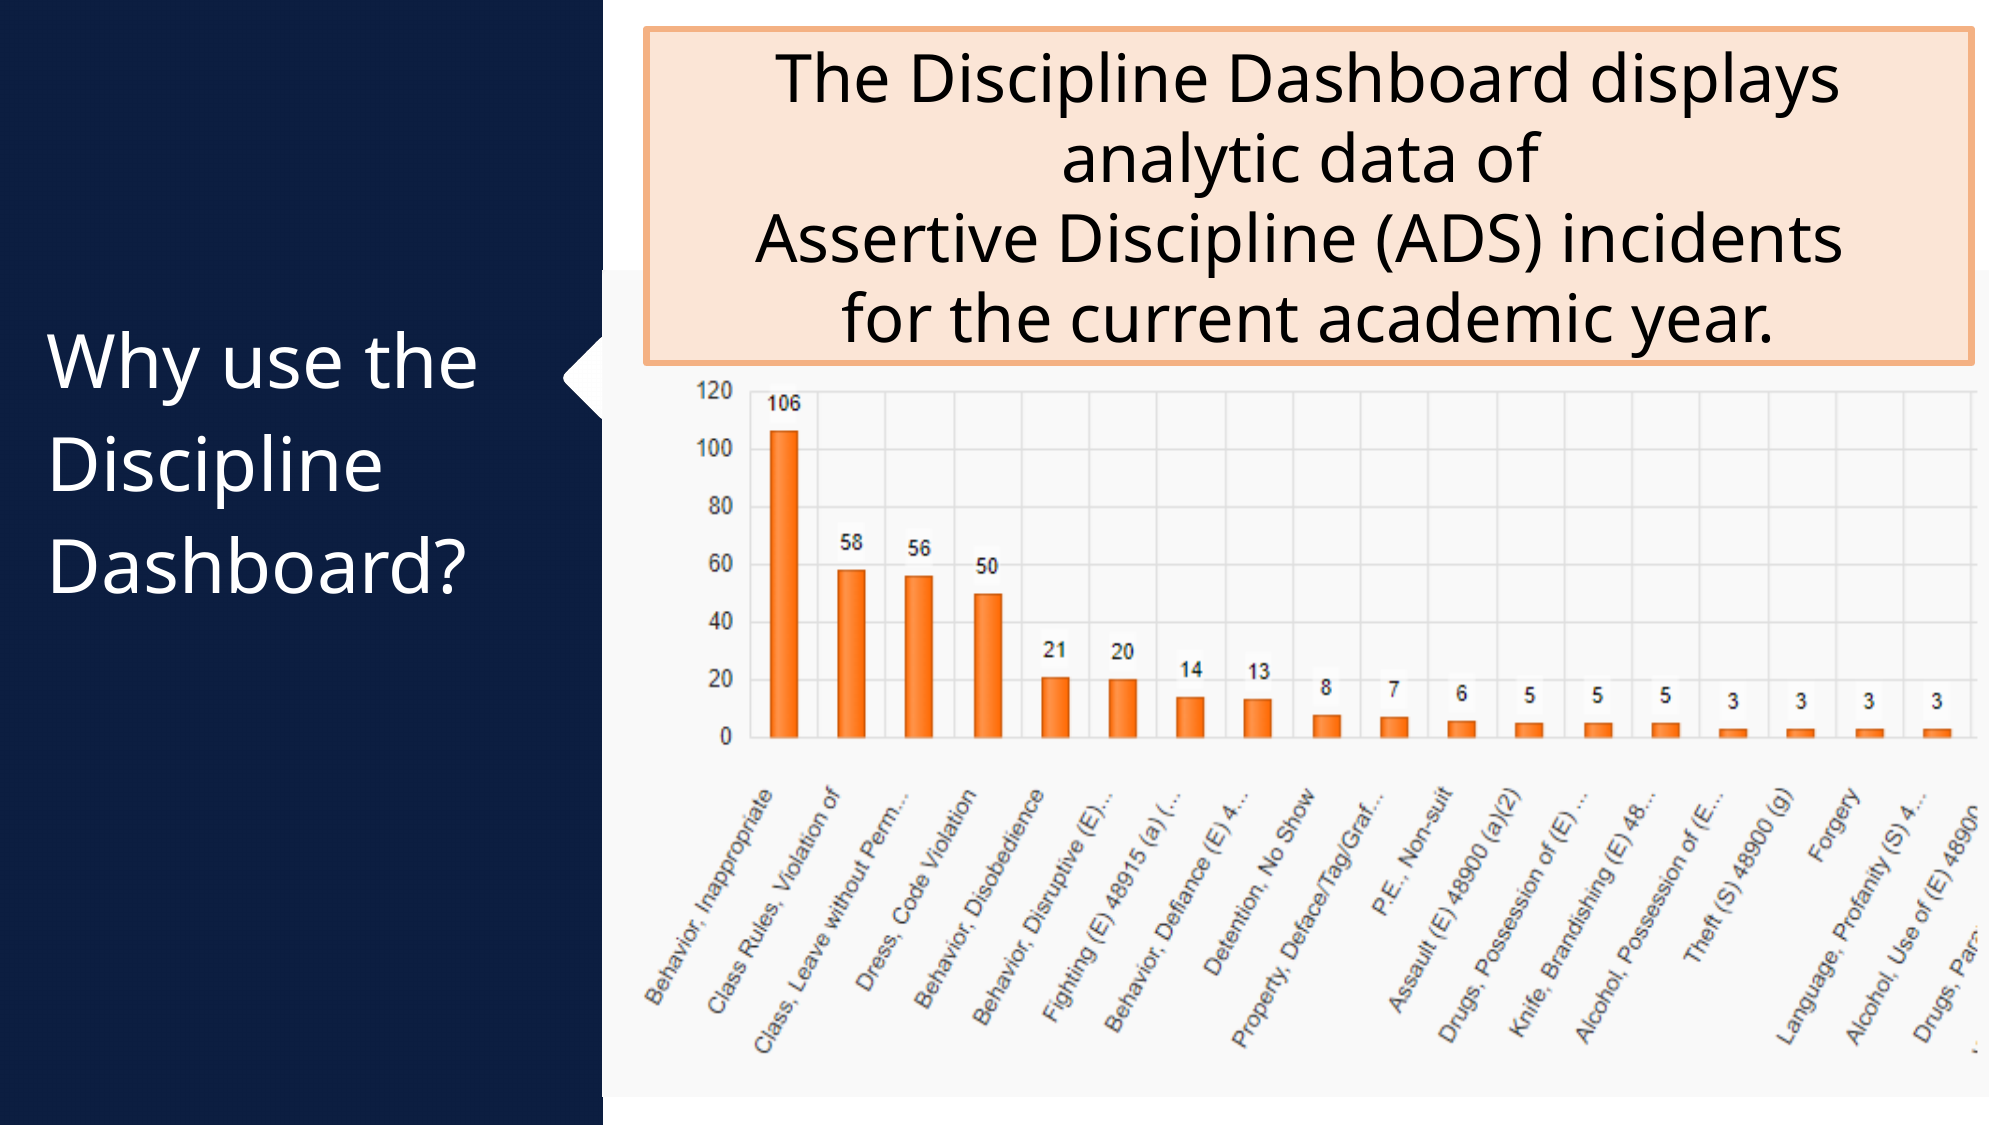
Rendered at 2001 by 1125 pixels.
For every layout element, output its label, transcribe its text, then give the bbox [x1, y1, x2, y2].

text_box The Discipline Dashboard displays analytic data of Assertive Discipline (ADS) incidents for the current academic year. [646, 28, 1972, 270]
picture [0, 0, 1989, 1125]
